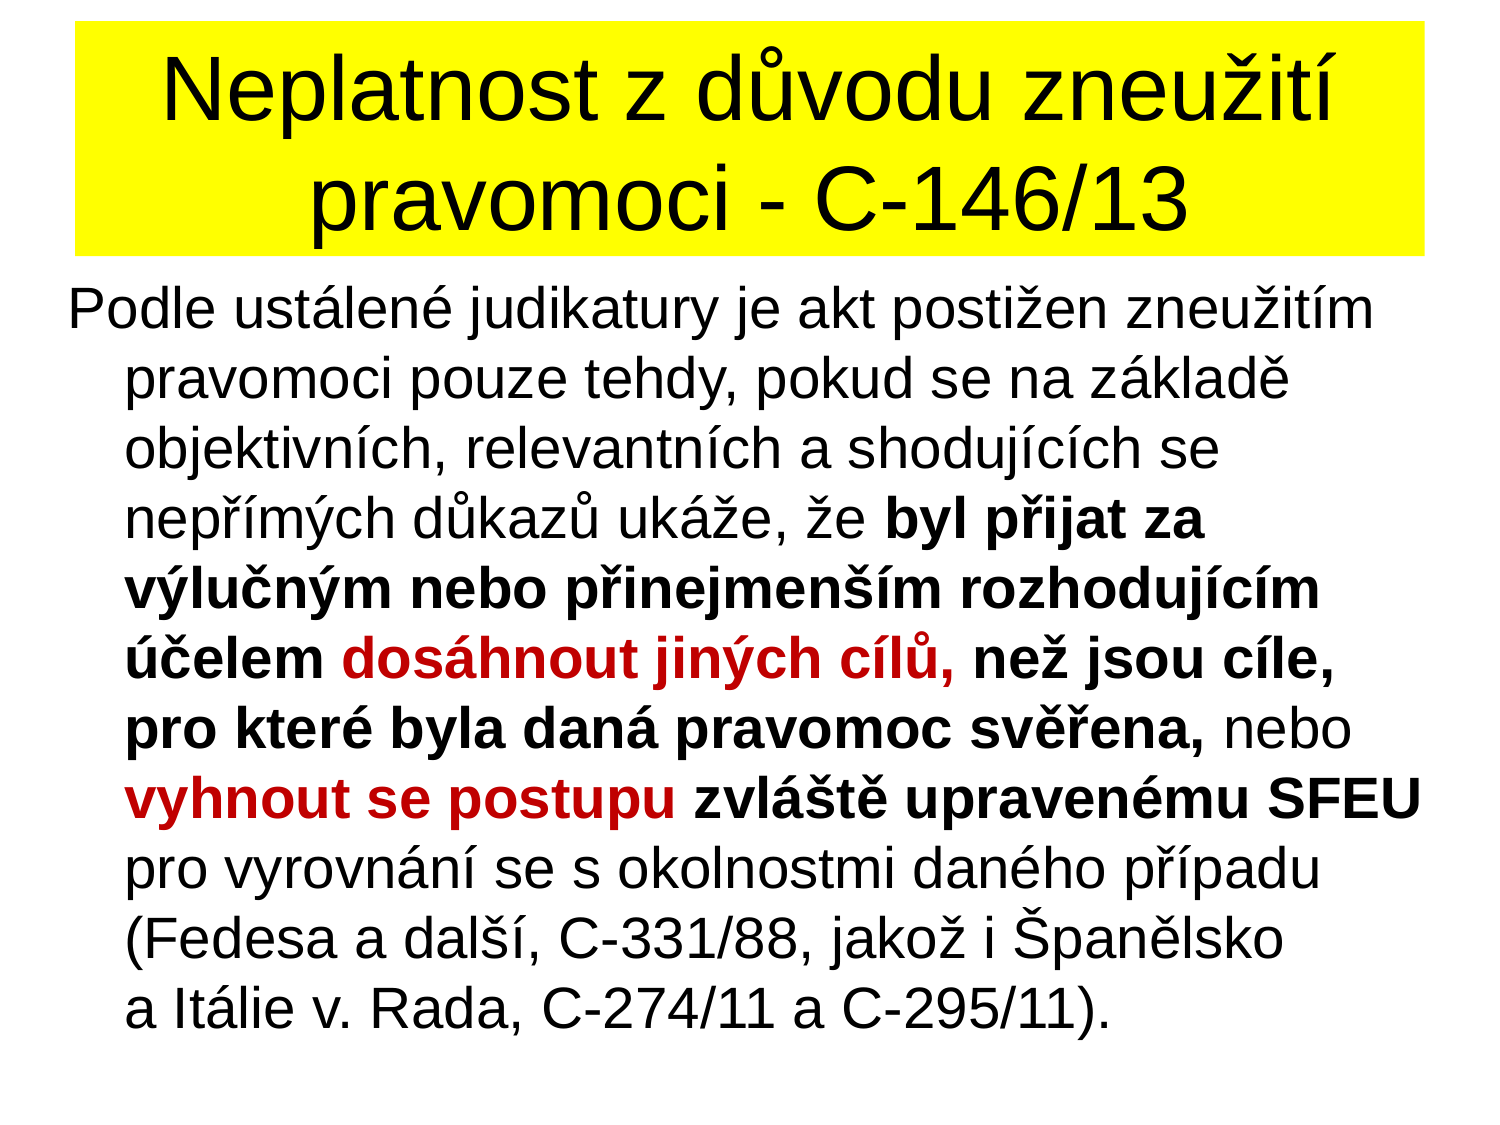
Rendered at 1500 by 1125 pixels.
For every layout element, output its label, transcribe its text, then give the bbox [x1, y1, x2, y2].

list Podle ustálené judikatury je akt postižen zneužitím pravomoci pouze tehdy, pokud se na základě objektivních, relevantních a shodujících se nepřímých důkazů ukáže, že byl přijat za výlučným nebo přinejmenším rozhodujícím účelem dosáhnout jiných cílů, než jsou cíle, pro které byla daná pravomoc svěřena, nebo vyhnout se postupu zvláště upravenému SFEU pro vyrovnání se s okolnostmi daného případu (Fedesa a další, C‑331/88, jakož i Španělsko a Itálie v. Rada, C‑274/11 a C‑295/11). [53, 262, 1447, 1059]
title Neplatnost z důvodu zneužití pravomoci - C-146/13 [75, 21, 1425, 257]
